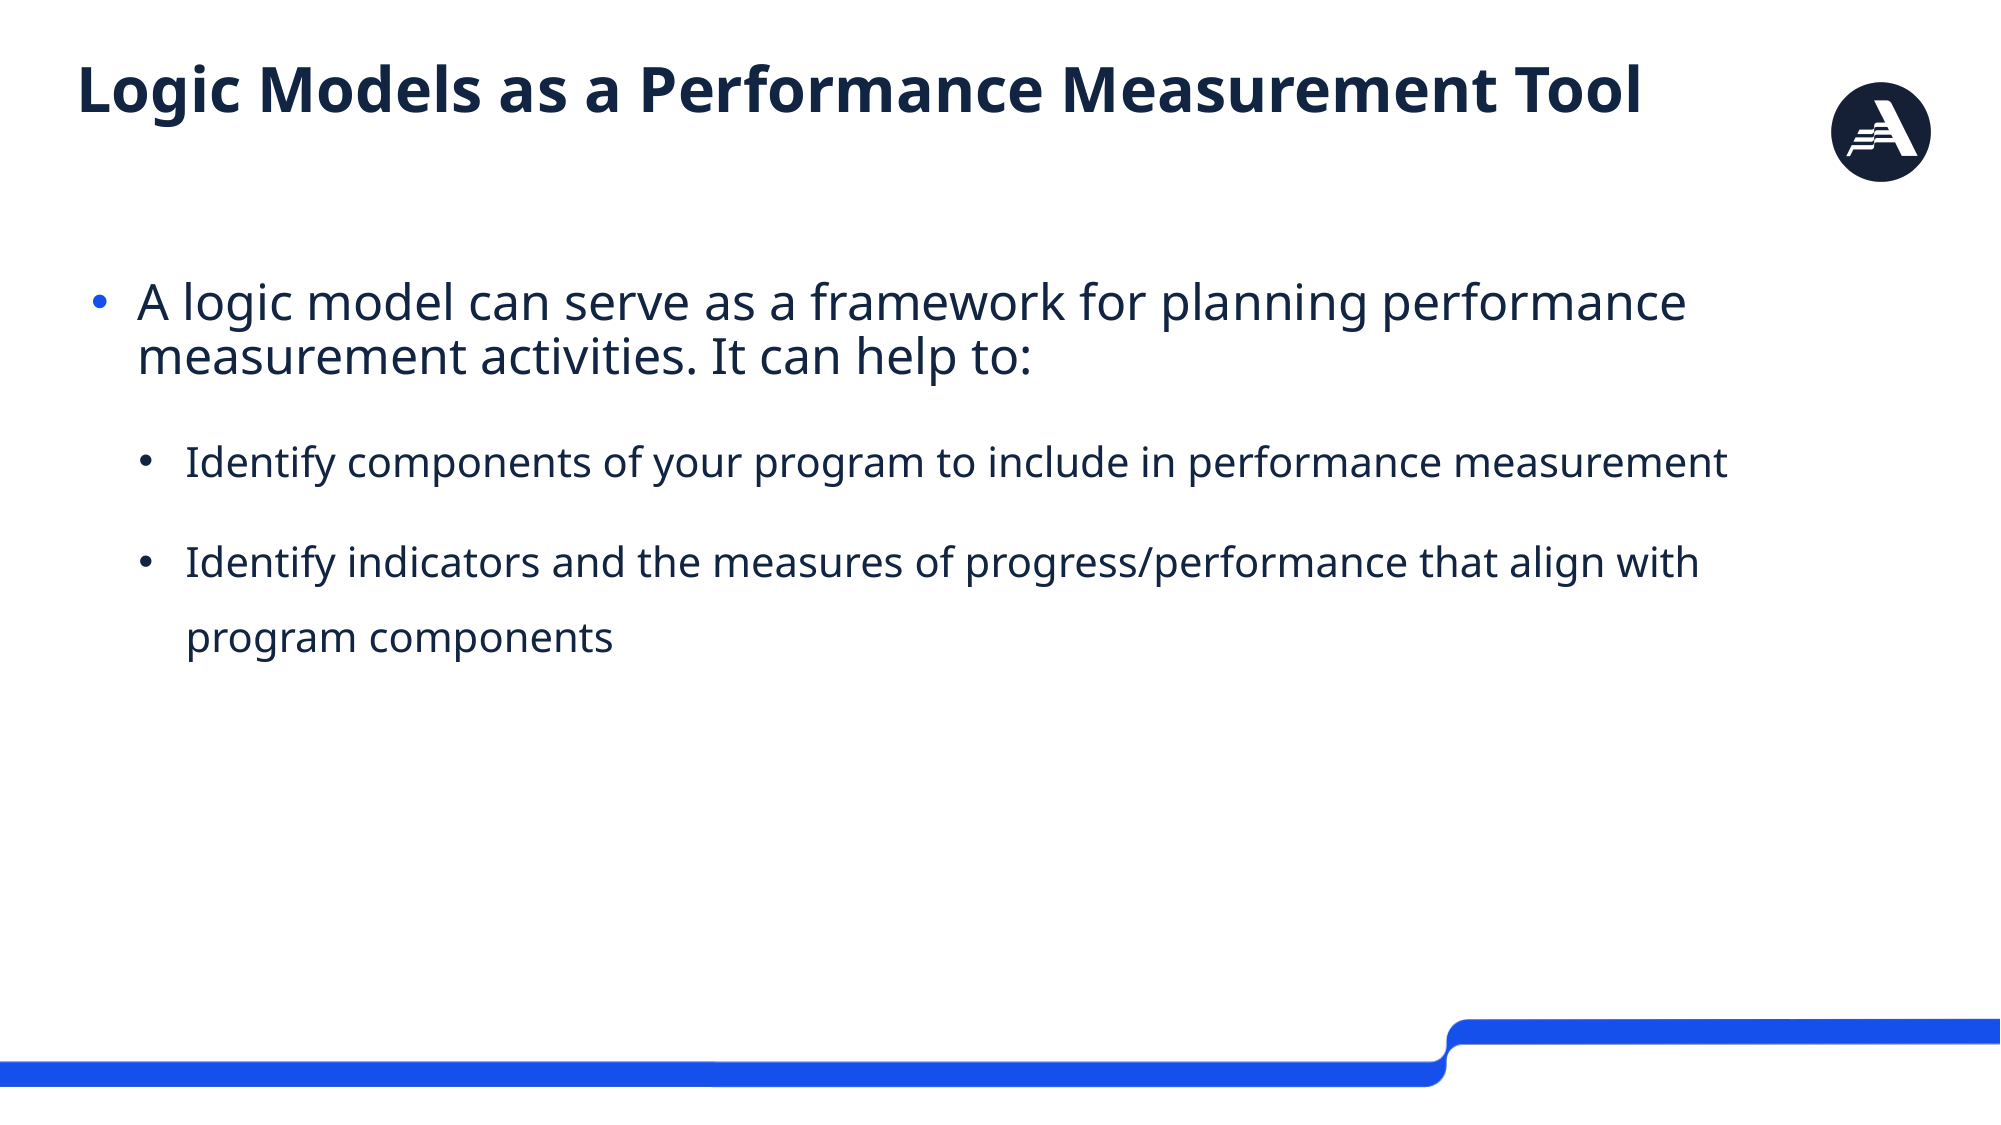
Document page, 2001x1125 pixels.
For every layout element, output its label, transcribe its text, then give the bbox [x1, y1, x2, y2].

picture [0, 1018, 2000, 1088]
picture [1831, 82, 1931, 182]
title Logic Models as a Performance Measurement Tool [76, 57, 1663, 126]
list A logic model can serve as a framework for planning performance measurement activities. It can help to: Identify components of your program to include in performance measurement Identify indicators and the measures of progress/performance that align with program components [76, 270, 1868, 856]
